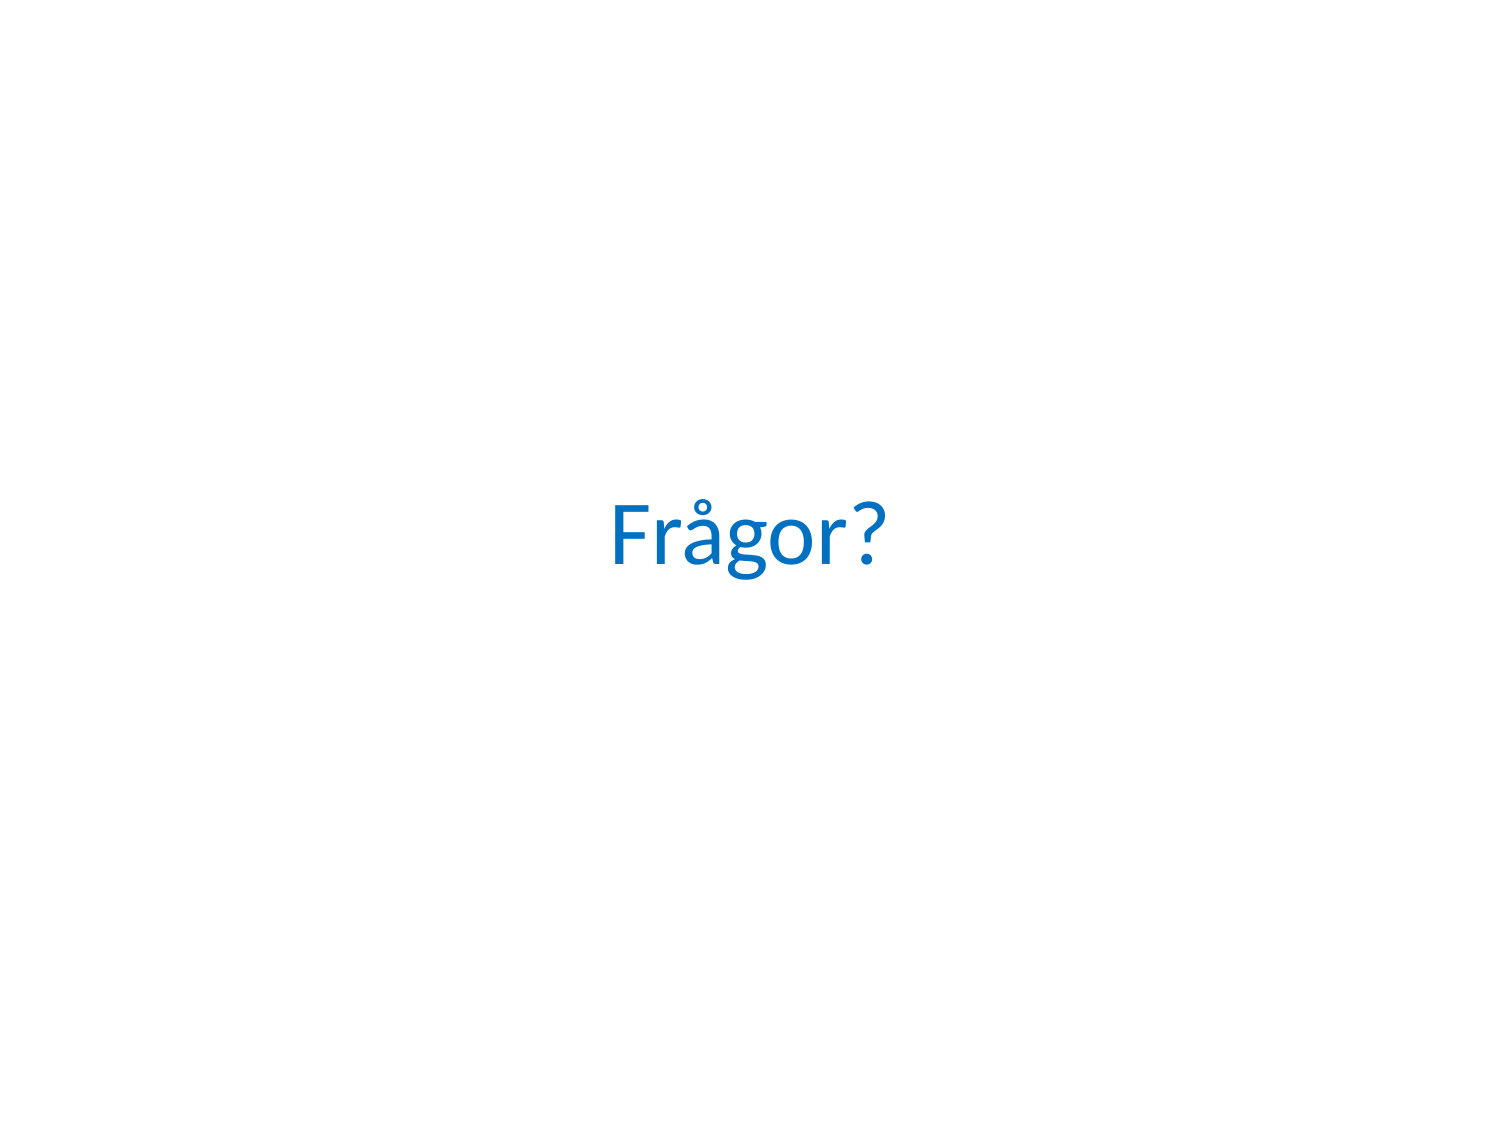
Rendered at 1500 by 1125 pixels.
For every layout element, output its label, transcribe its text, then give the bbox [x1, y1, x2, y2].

text_box Frågor? [74, 434, 1425, 622]
